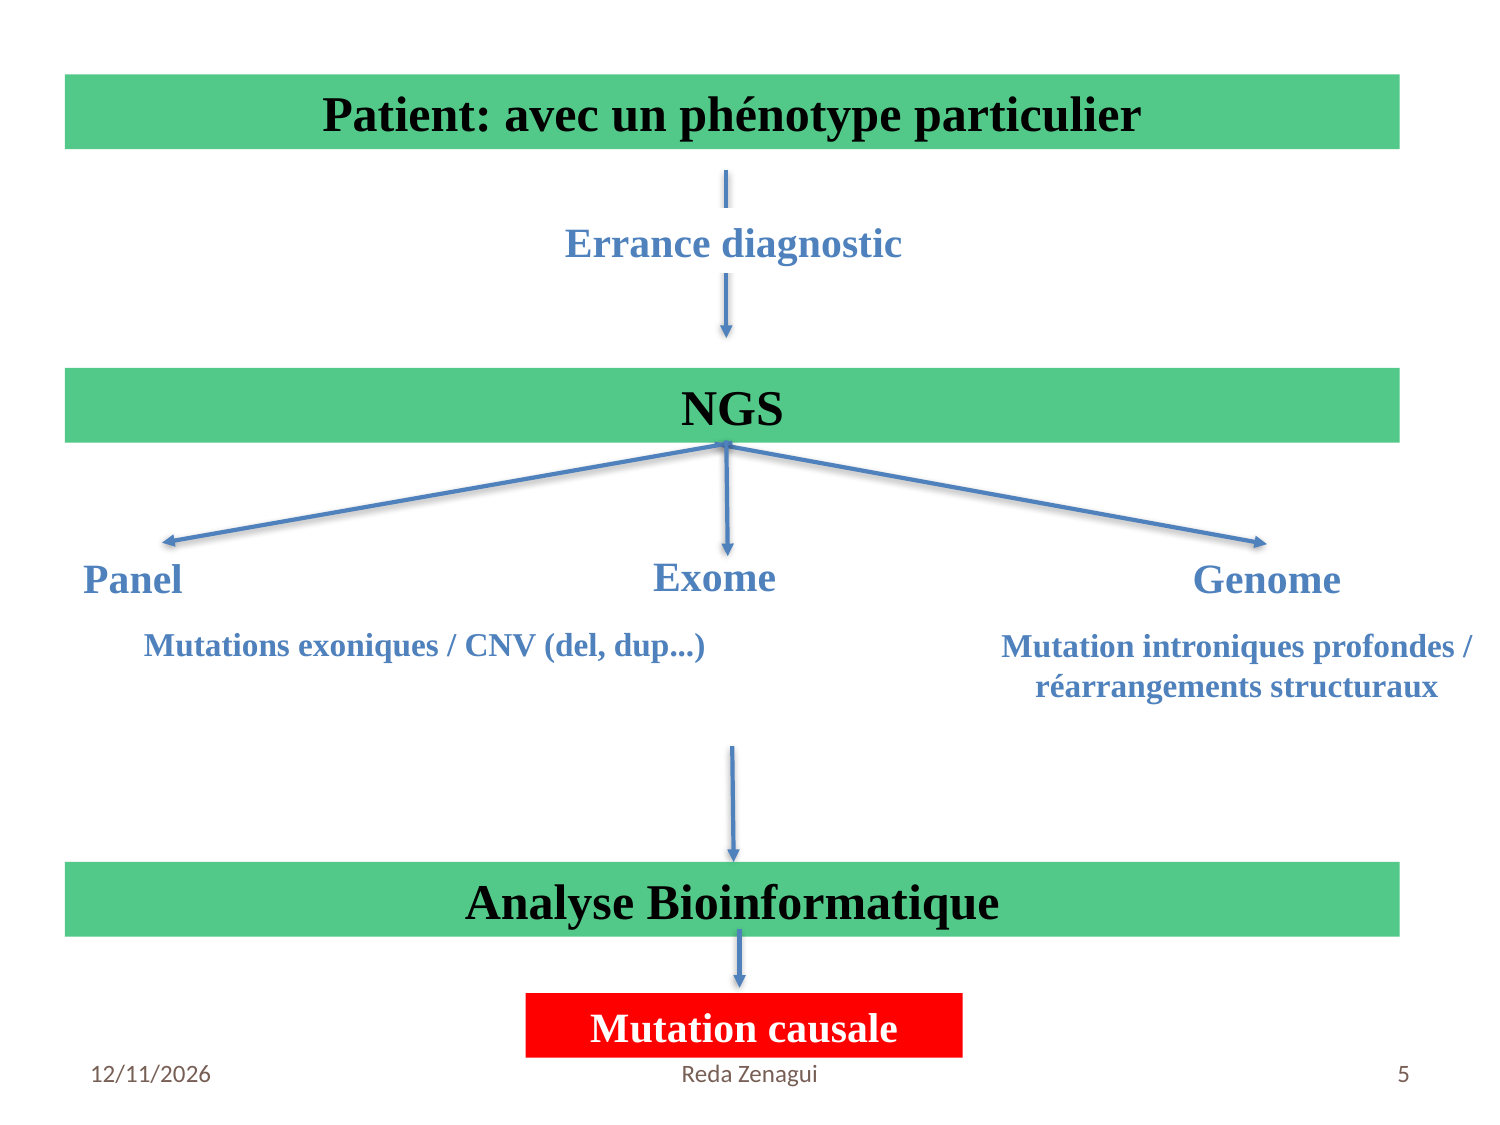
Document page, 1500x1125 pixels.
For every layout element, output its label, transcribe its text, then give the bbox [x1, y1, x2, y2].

text_box Panel [3, 544, 263, 609]
text_box Exome [585, 552, 844, 608]
slide_number 5 [1074, 1042, 1425, 1103]
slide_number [75, 1042, 425, 1103]
text_box Mutation causale [525, 993, 963, 1042]
text_box Errance diagnostic [730, 208, 1069, 273]
text_box Patient: avec un phénotype particulier [64, 74, 1400, 150]
text_box Errance diagnostic [398, 208, 721, 273]
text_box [734, 443, 1268, 545]
text_box Genome [1137, 544, 1397, 609]
text_box NGS [64, 367, 1400, 443]
text_box Mutation introniques profondes / réarrangements structuraux [974, 616, 1500, 712]
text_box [161, 443, 722, 543]
footer Reda Zenagui [512, 1042, 988, 1103]
text_box Mutations exoniques / CNV (del, dup...) [0, 615, 886, 671]
text_box Analyse Bioinformatique [64, 861, 1400, 937]
